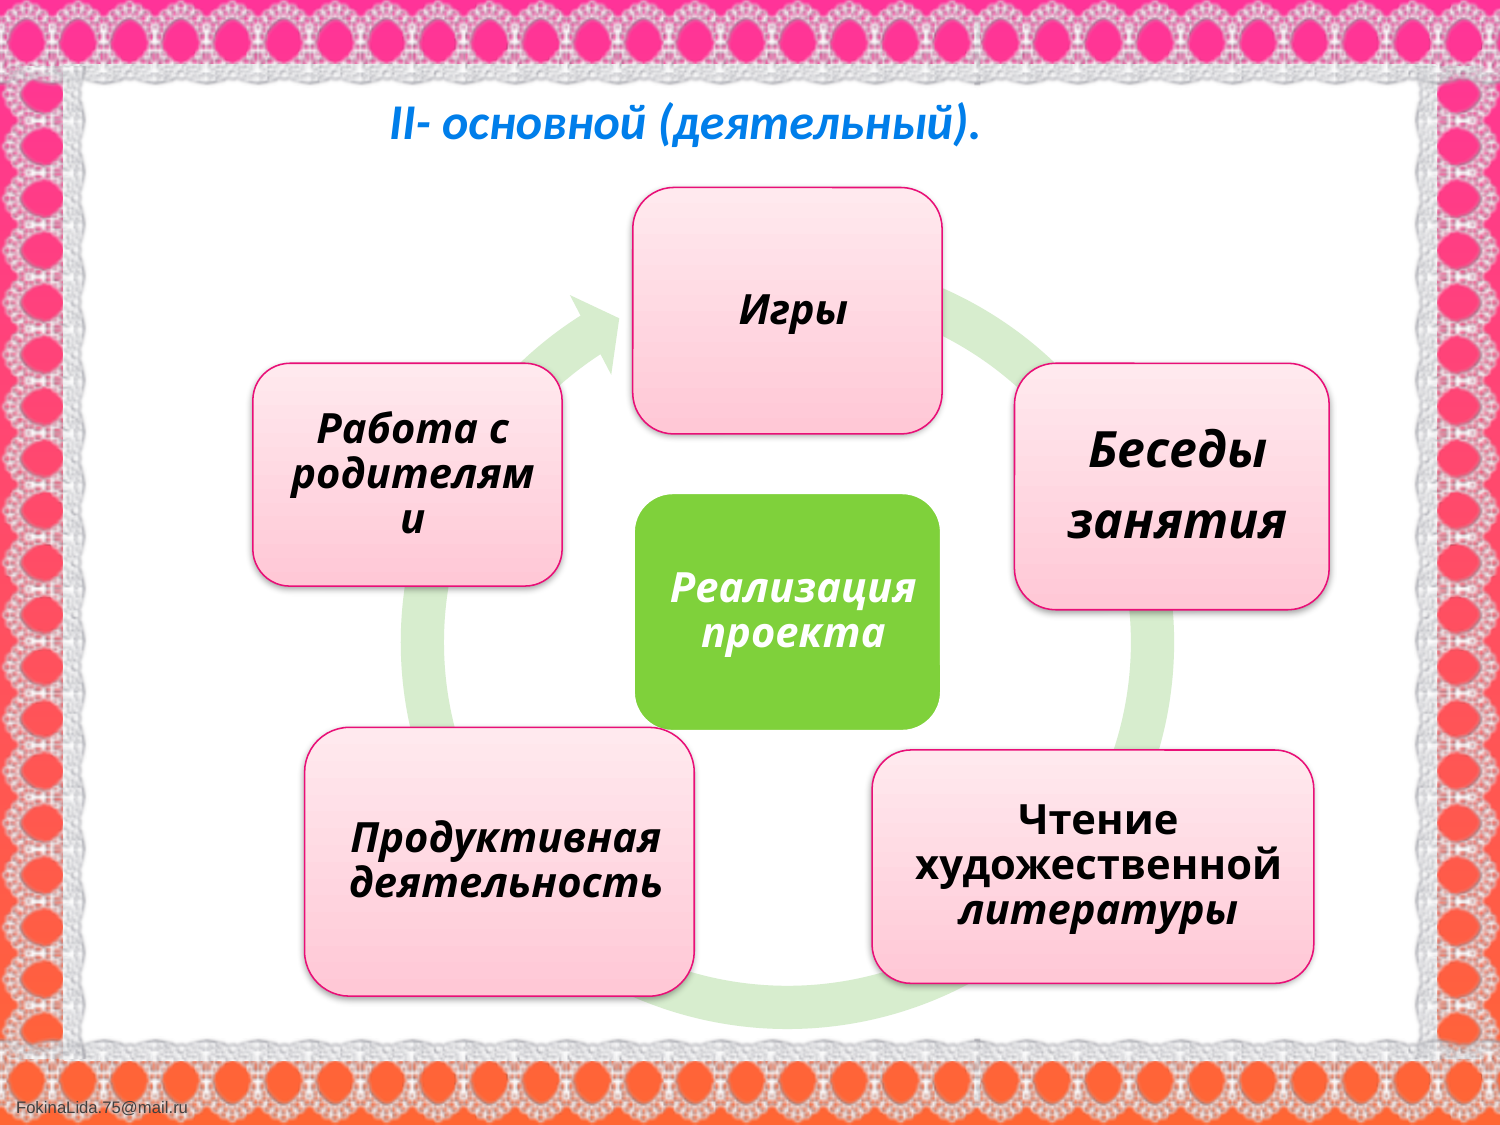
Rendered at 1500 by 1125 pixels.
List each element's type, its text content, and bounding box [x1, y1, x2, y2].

picture [0, 0, 1500, 1125]
text_box II- основной (деятельный). [222, 81, 1149, 174]
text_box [175, 175, 1372, 997]
